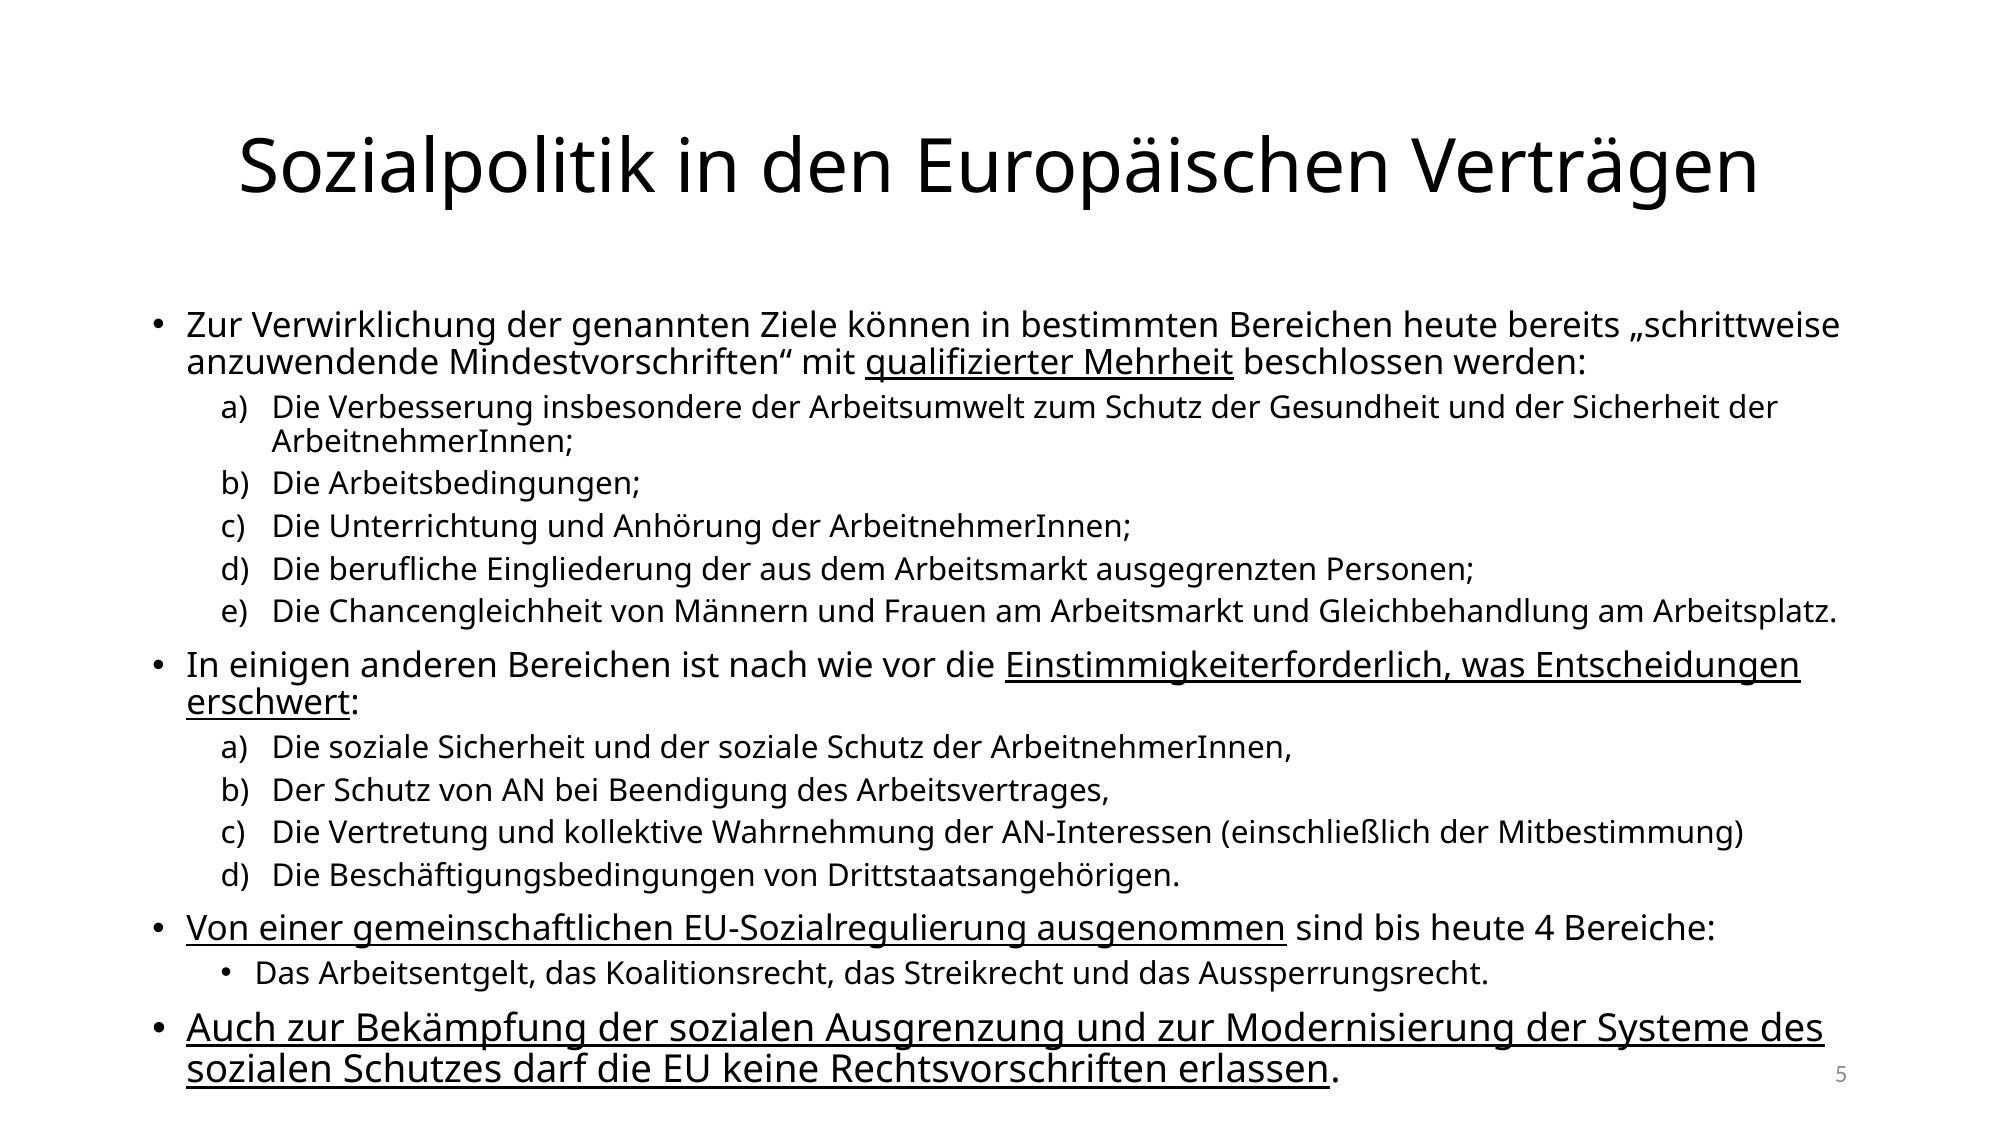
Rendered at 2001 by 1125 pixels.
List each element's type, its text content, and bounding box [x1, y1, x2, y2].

title Sozialpolitik in den Europäischen Verträgen [137, 59, 1863, 278]
slide_number 5 [1412, 1042, 1863, 1103]
list Zur Verwirklichung der genannten Ziele können in bestimmten Bereichen heute bereits „schrittweise anzuwendende Mindestvorschriften“ mit qualifizierter Mehrheit beschlossen werden: Die Verbesserung insbesondere der Arbeitsumwelt zum Schutz der Gesundheit und der Sicherheit der ArbeitnehmerInnen; Die Arbeitsbedingungen; Die Unterrichtung und Anhörung der ArbeitnehmerInnen; Die berufliche Eingliederung der aus dem Arbeitsmarkt ausgegrenzten Personen; Die Chancengleichheit von Männern und Frauen am Arbeitsmarkt und Gleichbehandlung am Arbeitsplatz. In einigen anderen Bereichen ist nach wie vor die Einstimmigkeiterforderlich, was Entscheidungen erschwert: Die soziale Sicherheit und der soziale Schutz der ArbeitnehmerInnen, Der Schutz von AN bei Beendigung des Arbeitsvertrages, Die Vertretung und kollektive Wahrnehmung der AN-Interessen (einschließlich der Mitbestimmung) Die Beschäftigungsbedingungen von Drittstaatsangehörigen. Von einer gemeinschaftlichen EU-Sozialregulierung ausgenommen sind bis heute 4 Bereiche: Das Arbeitsentgelt, das Koalitionsrecht, das Streikrecht und das Aussperrungsrecht. Auch zur Bekämpfung der sozialen Ausgrenzung und zur Modernisierung der Systeme des sozialen Schutzes darf die EU keine Rechtsvorschriften erlassen. [137, 299, 1863, 1125]
